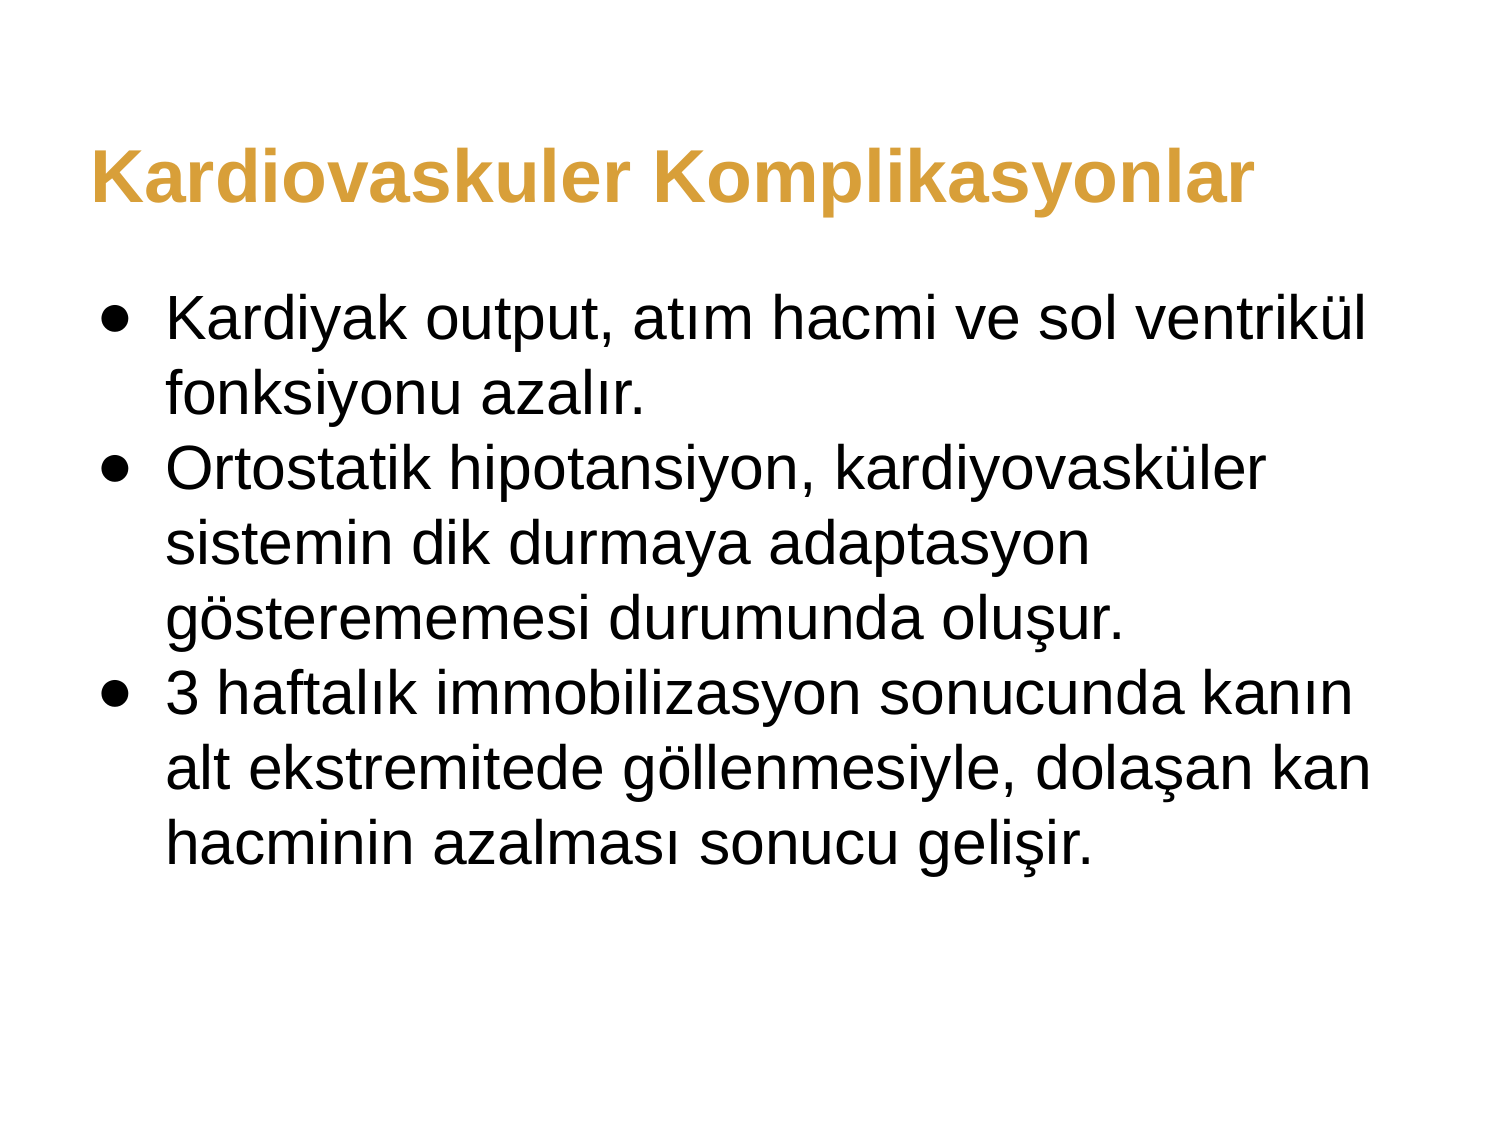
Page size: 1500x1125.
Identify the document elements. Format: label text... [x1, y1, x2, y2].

title Kardiovaskuler Komplikasyonlar [75, 45, 1425, 233]
list Kardiyak output, atım hacmi ve sol ventrikül fonksiyonu azalır. Ortostatik hipotansiyon, kardiyovasküler sistemin dik durmaya adaptasyon gösterememesi durumunda oluşur. 3 haftalık immobilizasyon sonucunda kanın alt ekstremitede göllenmesiyle, dolaşan kan hacminin azalması sonucu gelişir. [75, 262, 1425, 1078]
